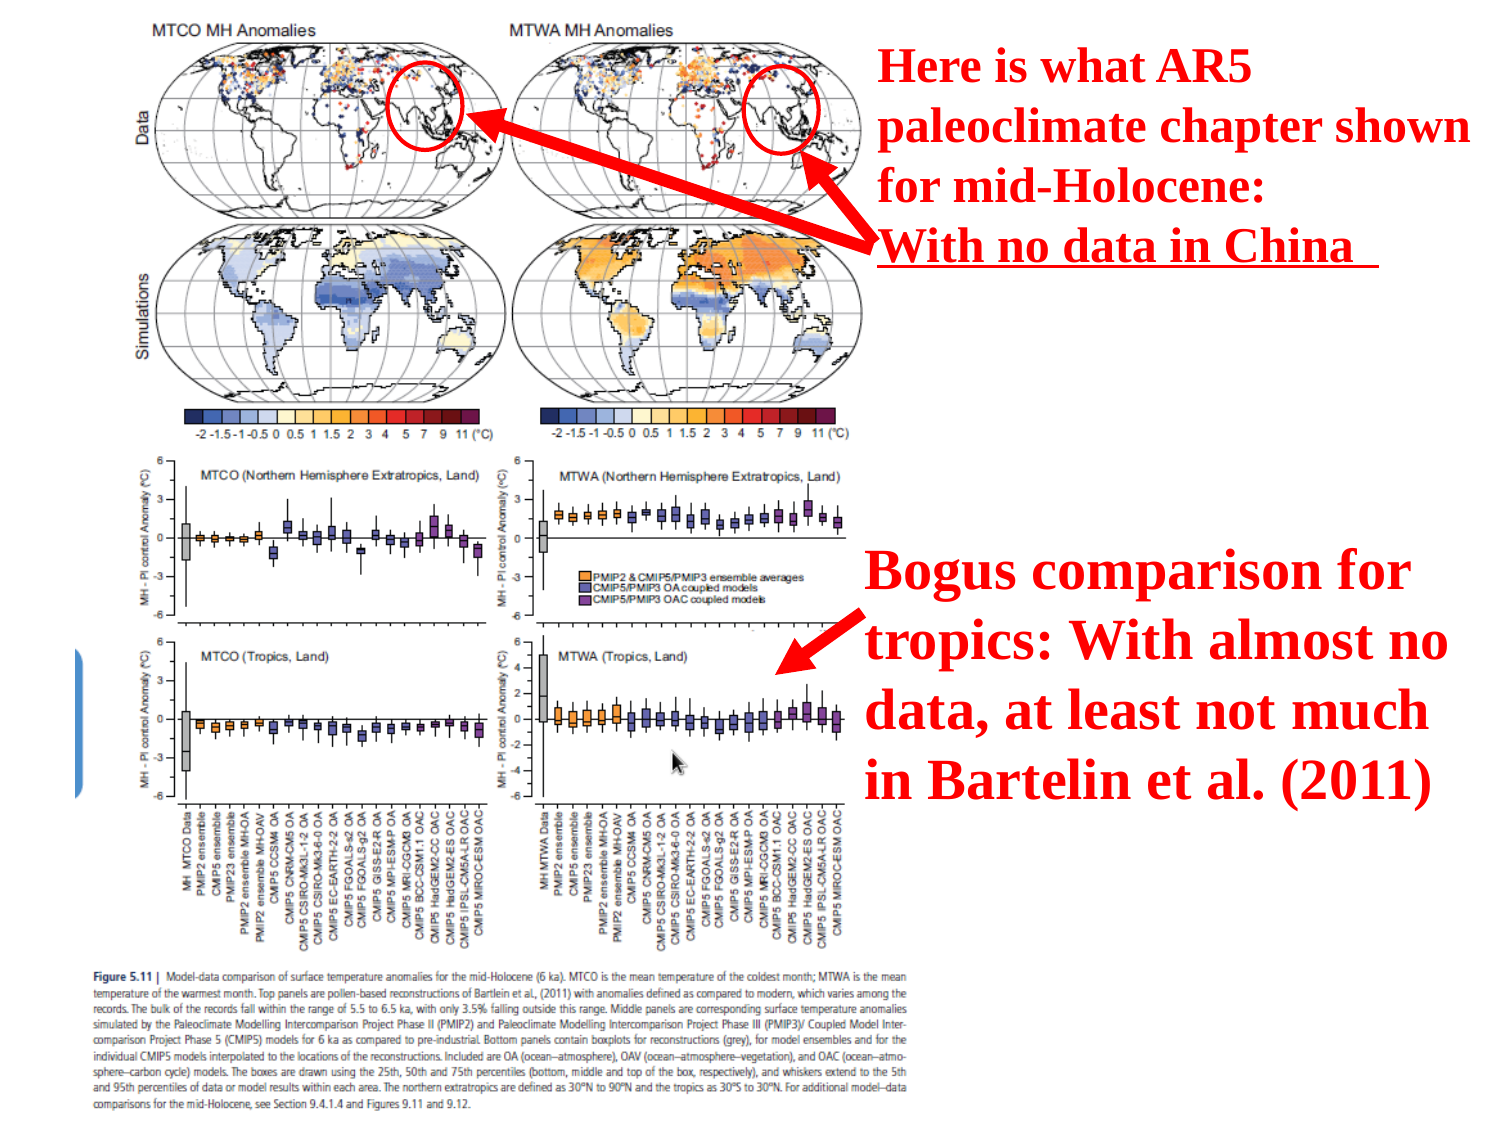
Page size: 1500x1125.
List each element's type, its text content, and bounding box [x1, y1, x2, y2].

picture [74, 0, 958, 1125]
text_box Bogus comparison for tropics: With almost no data, at least not much in Bartelin et al. (2011) [962, 523, 1500, 819]
text_box Here is what AR5 paleoclimate chapter shown for mid-Holocene: With no data in China [962, 24, 1500, 280]
